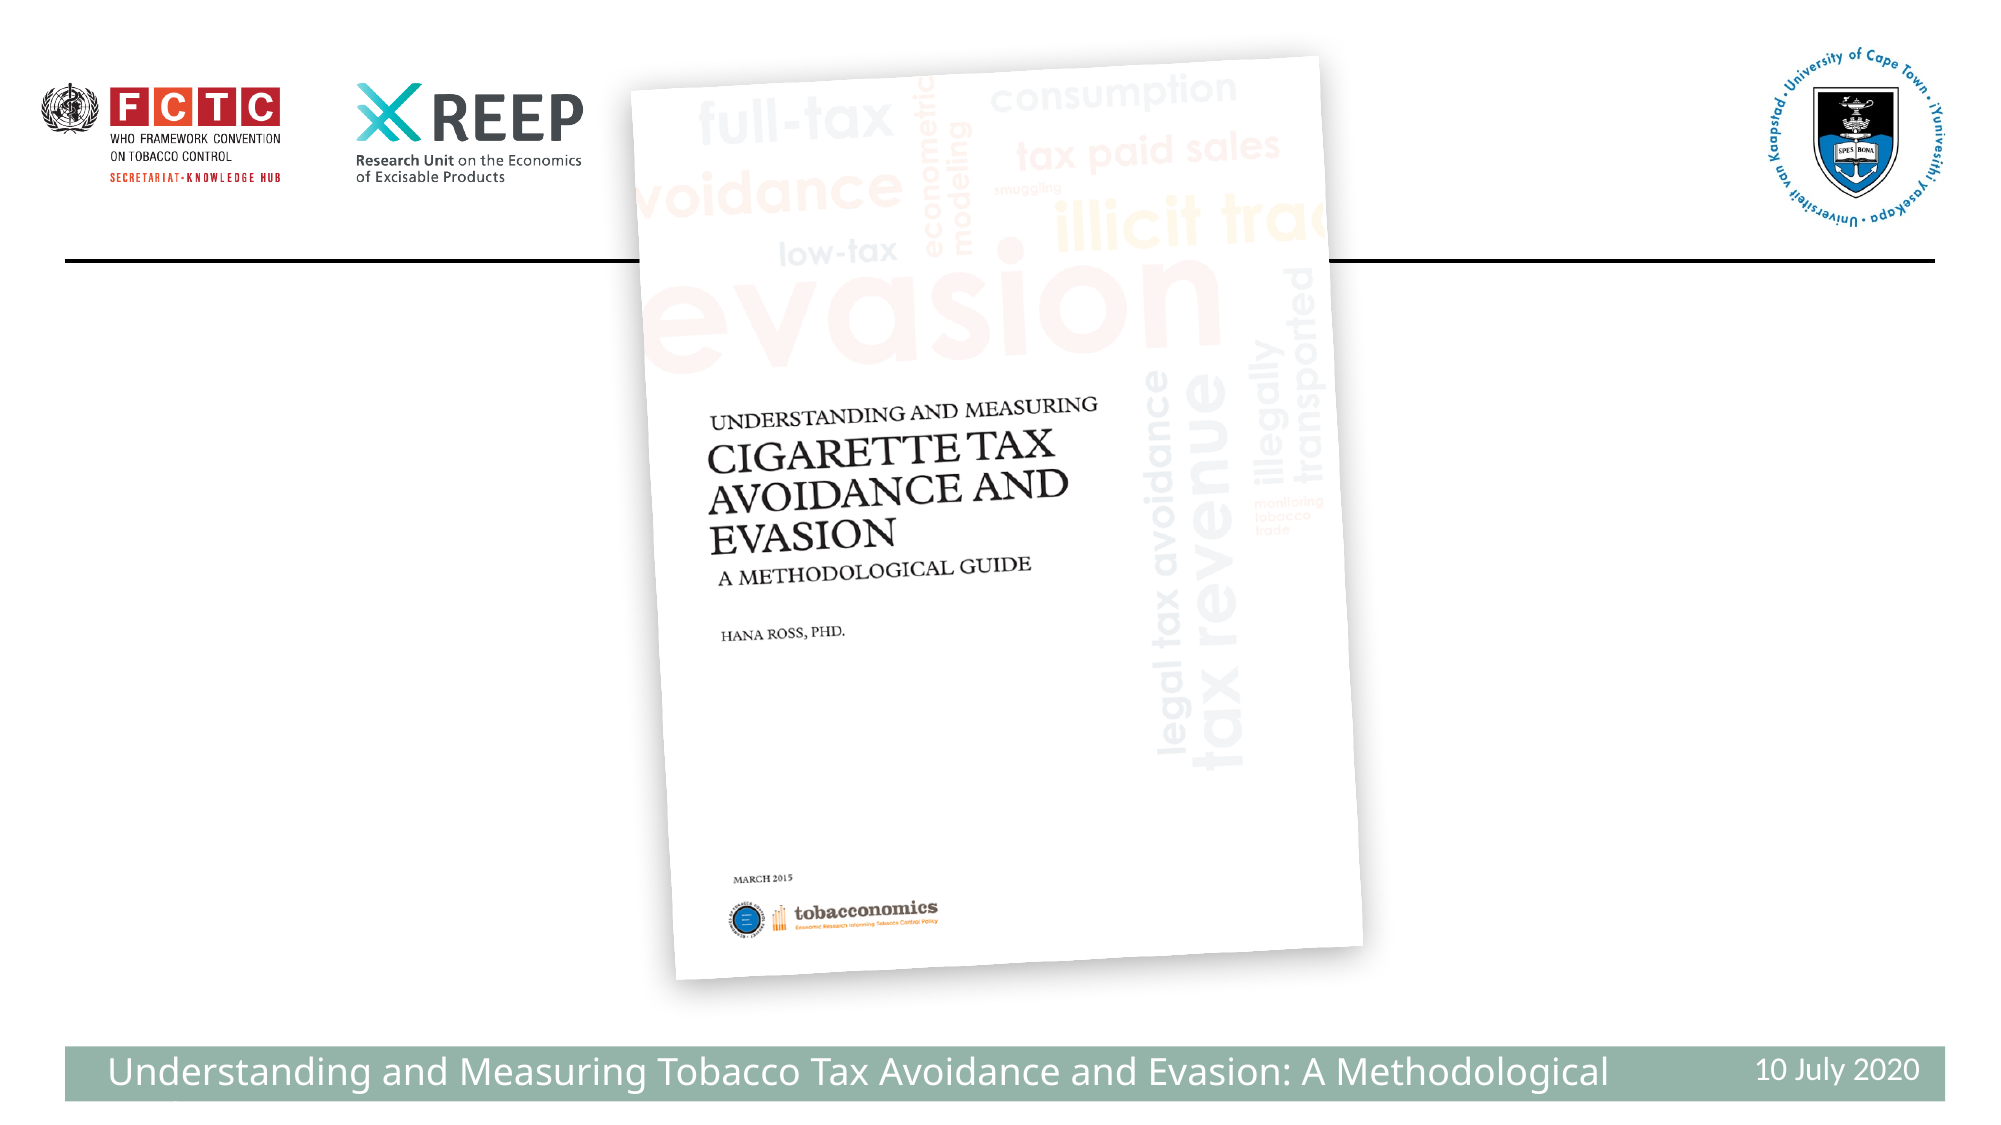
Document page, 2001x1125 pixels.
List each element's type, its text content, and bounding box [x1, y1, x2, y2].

picture [1768, 47, 1946, 227]
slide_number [1485, 1037, 1935, 1098]
footer Understanding and Measuring Tobacco Tax Avoidance and Evasion: A Methodological Guide [82, 1041, 1723, 1120]
picture [0, 0, 1363, 979]
